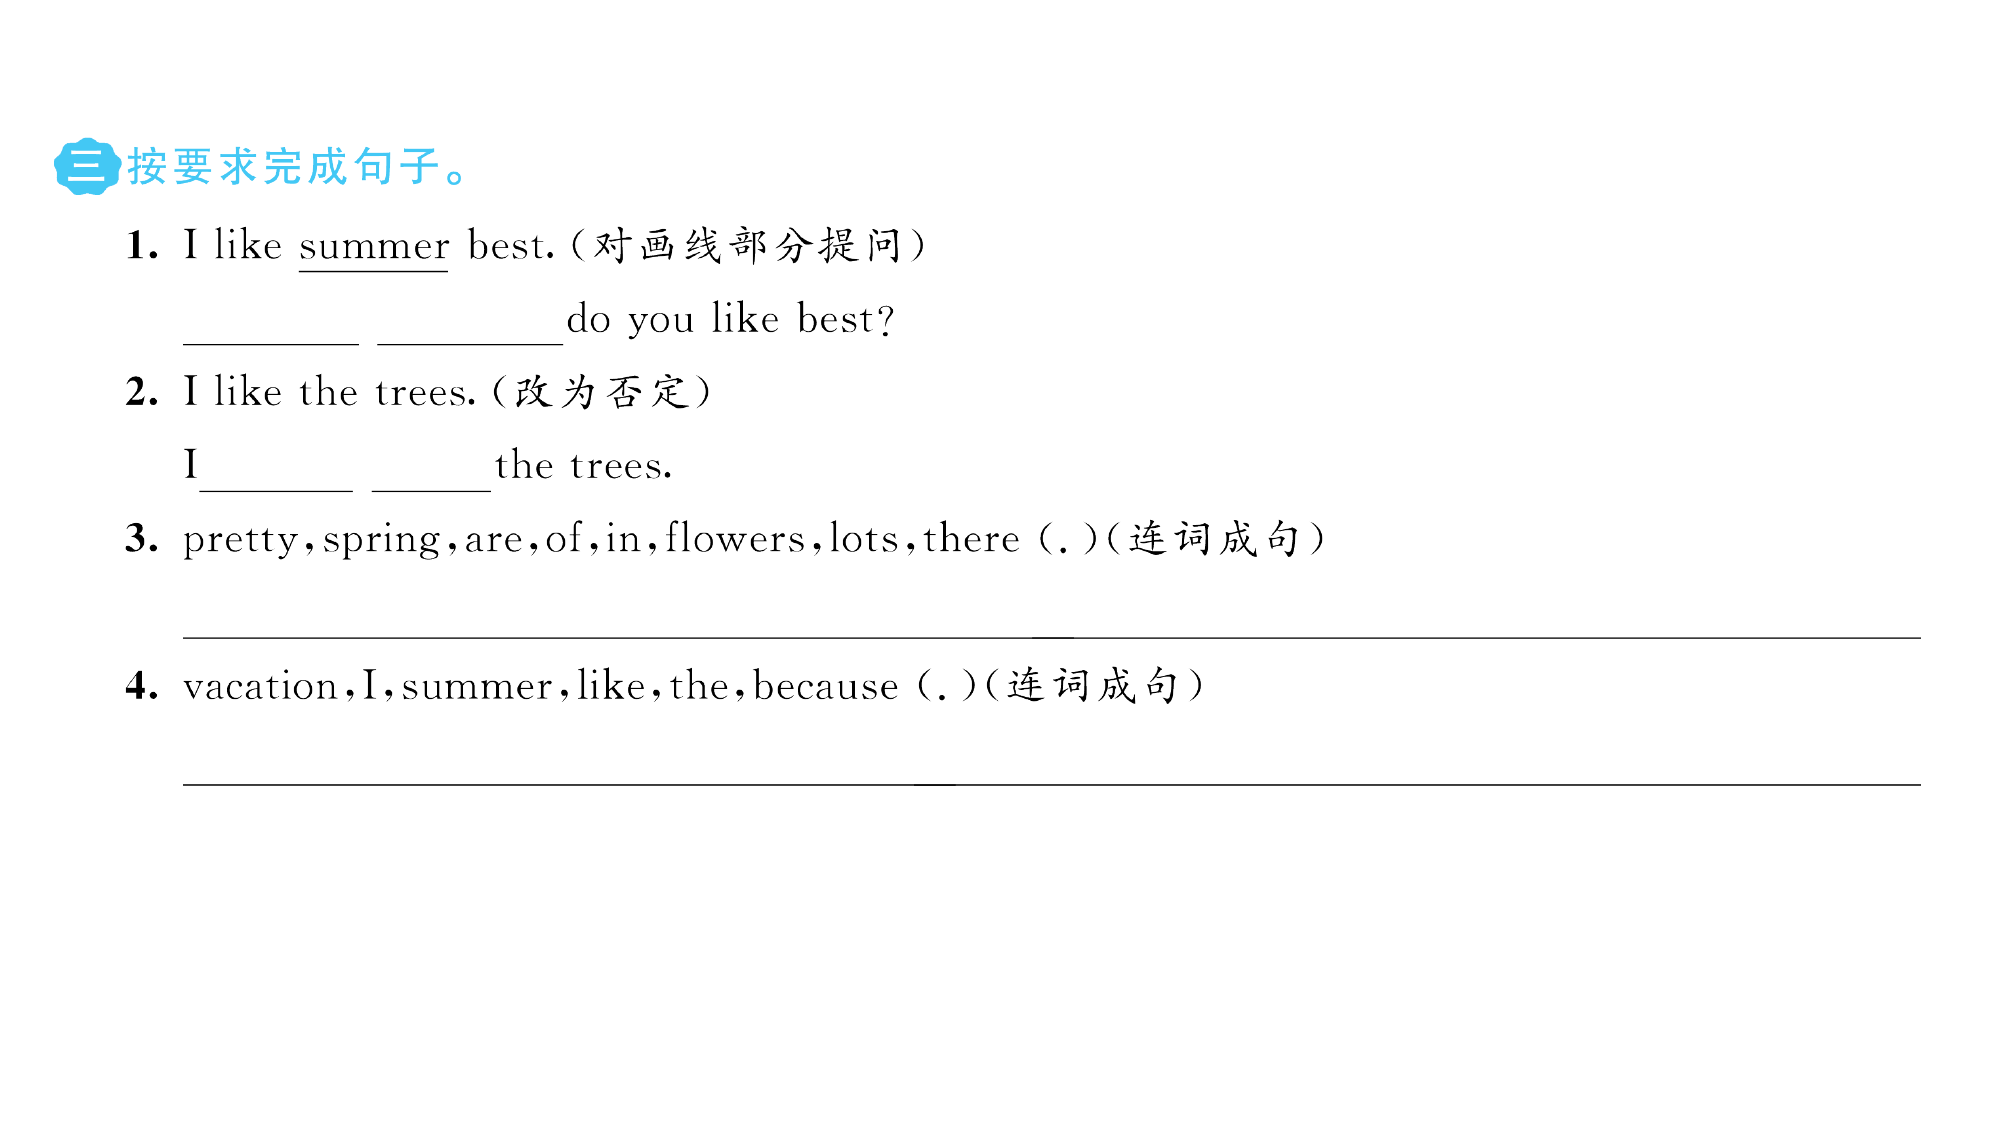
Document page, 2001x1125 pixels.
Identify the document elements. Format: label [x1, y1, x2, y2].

picture [50, 123, 1941, 797]
